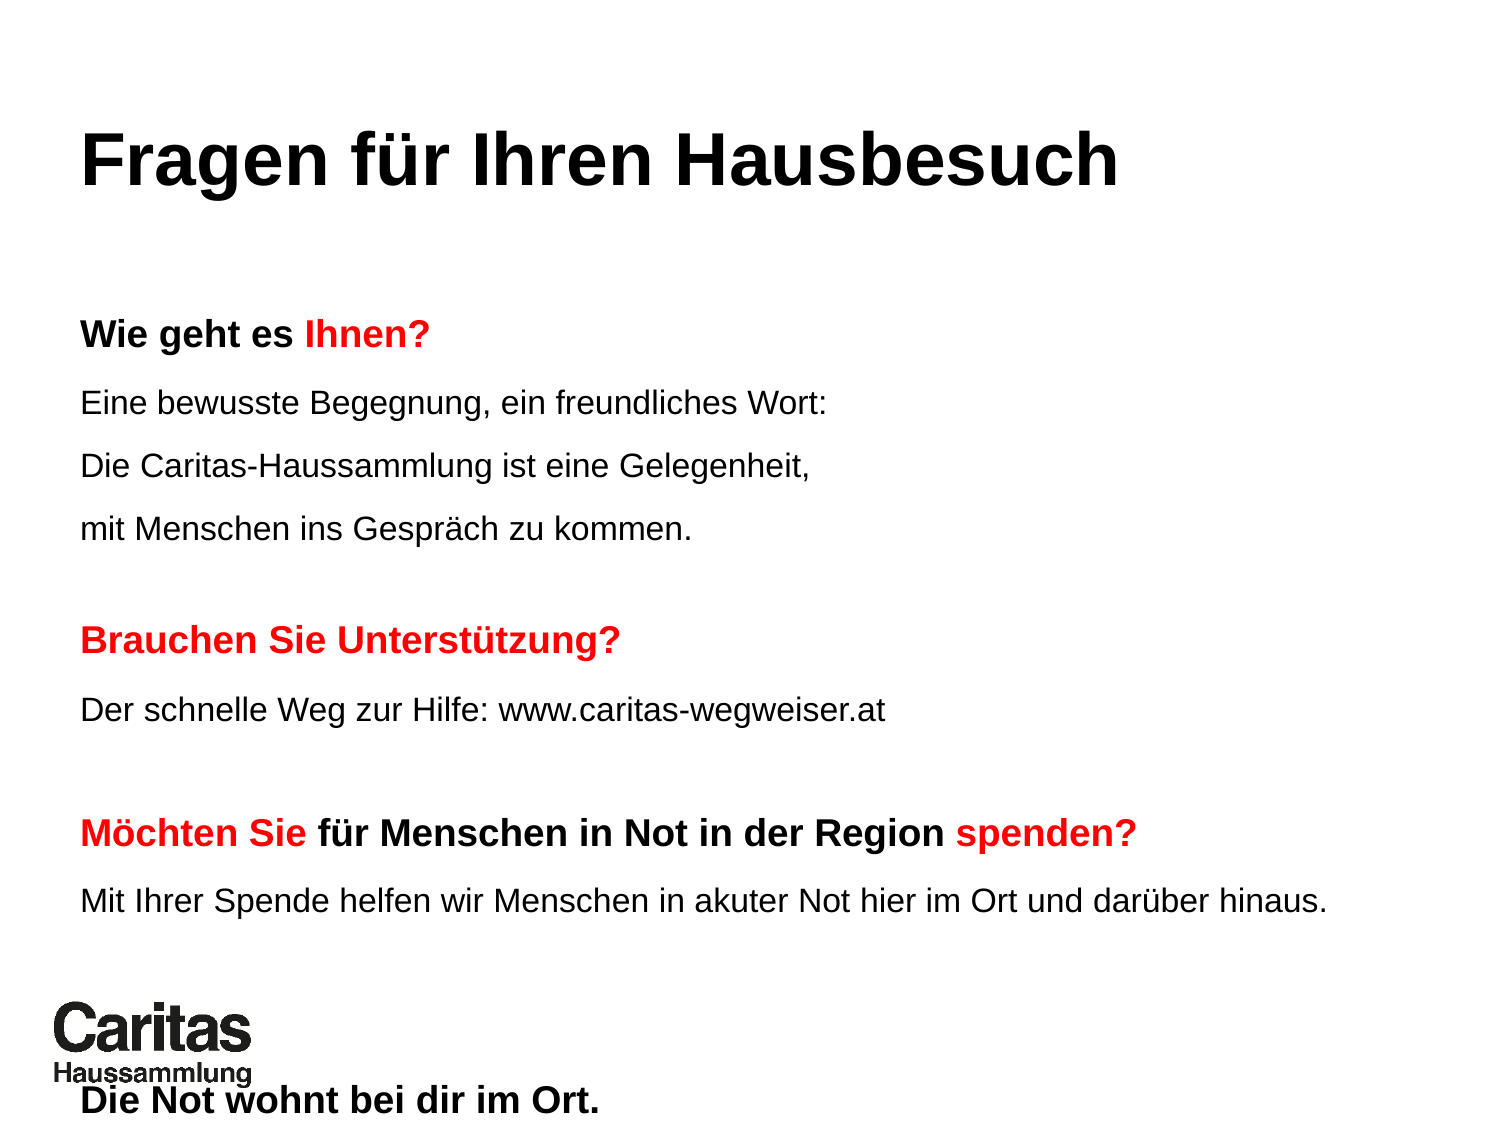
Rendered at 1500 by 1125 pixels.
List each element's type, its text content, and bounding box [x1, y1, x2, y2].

picture [41, 986, 267, 1103]
title Fragen für Ihren Hausbesuch [64, 113, 1436, 226]
list Wie geht es Ihnen? Eine bewusste Begegnung, ein freundliches Wort: Die Caritas-Haussammlung ist eine Gelegenheit, mit Menschen ins Gespräch zu kommen. Brauchen Sie Unterstützung? Der schnelle Weg zur Hilfe: www.caritas-wegweiser.at Möchten Sie für Menschen in Not in der Region spenden? Mit Ihrer Spende helfen wir Menschen in akuter Not hier im Ort und darüber hinaus. Die Not wohnt bei dir im Ort. Die Hilfe auch. [64, 302, 1436, 941]
